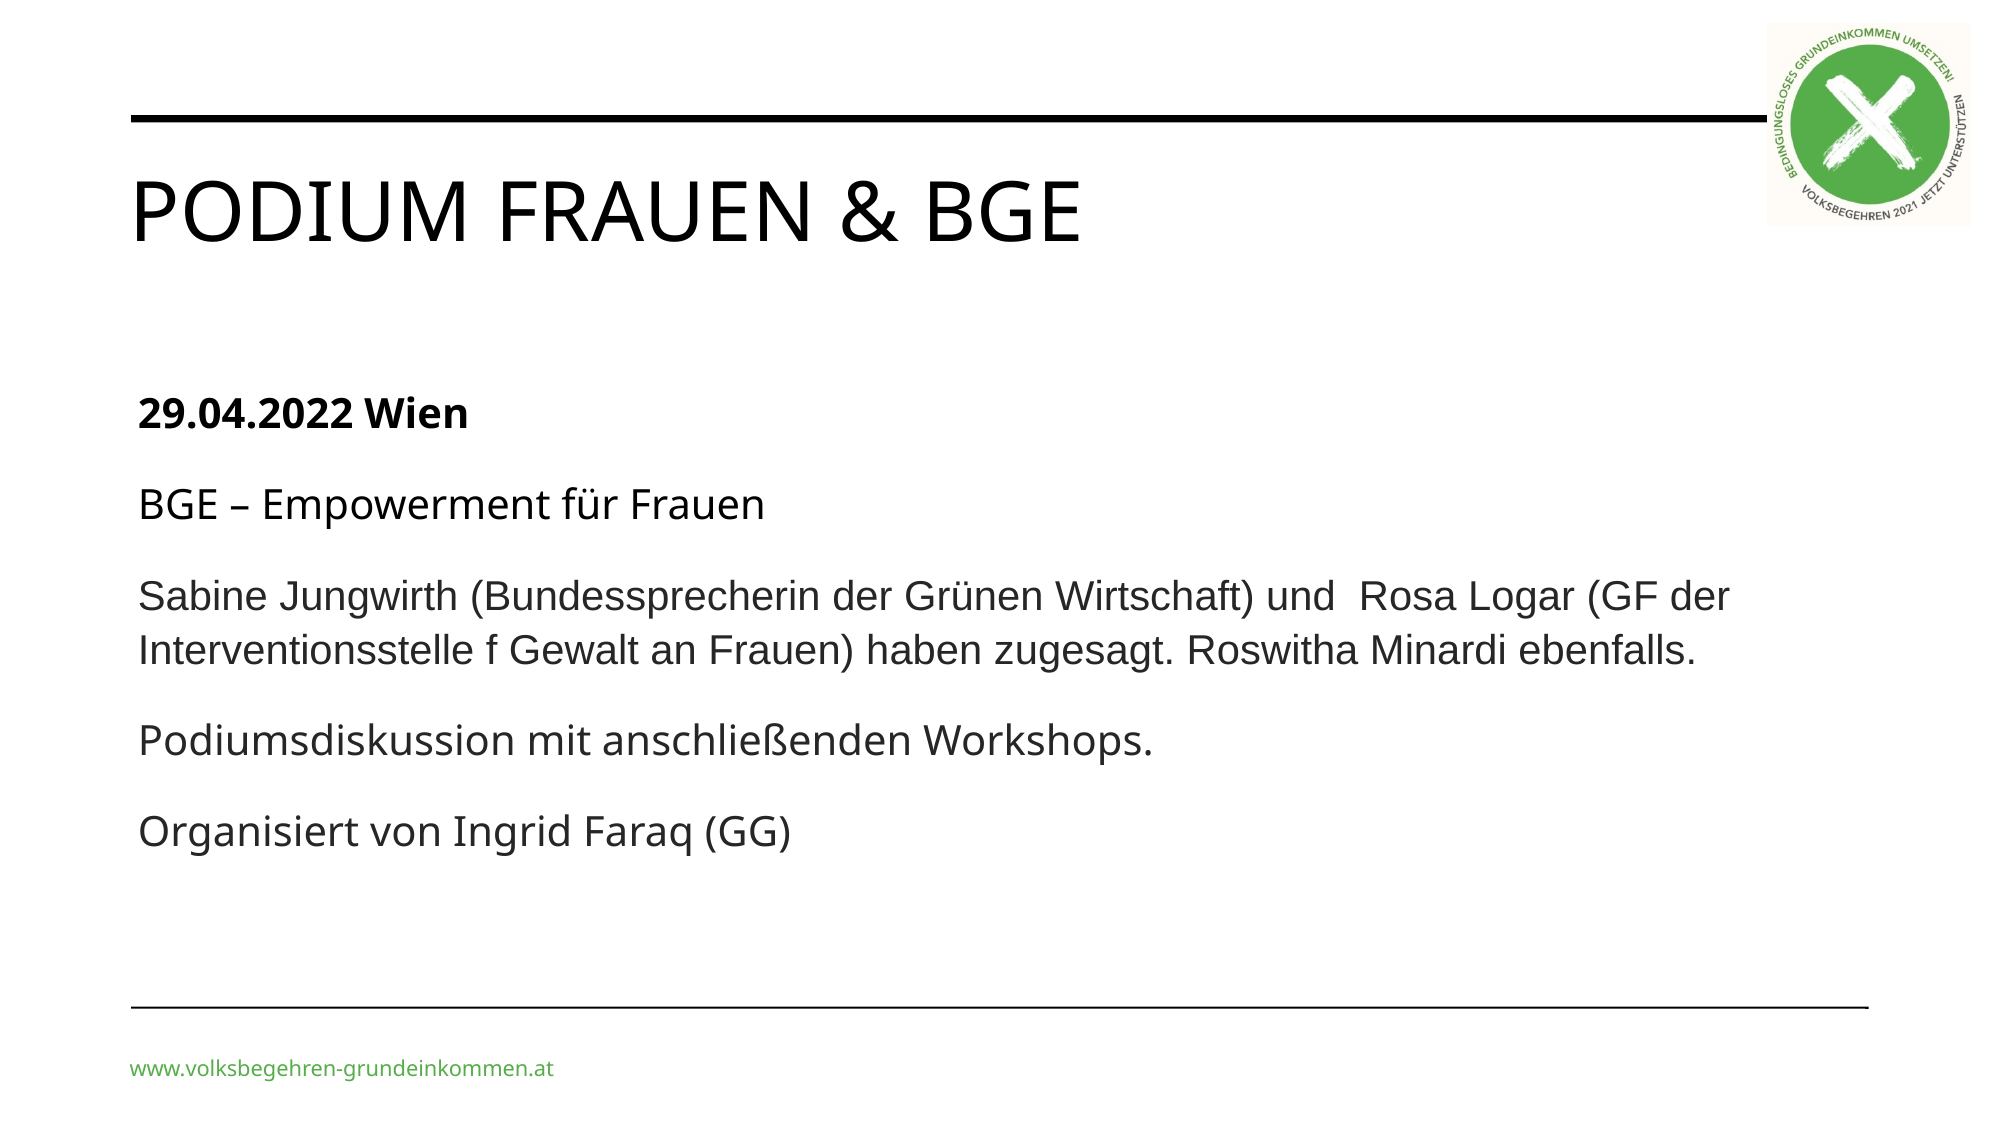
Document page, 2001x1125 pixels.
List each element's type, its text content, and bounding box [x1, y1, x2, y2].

text_box Podium frauen & bge [114, 151, 1869, 376]
text_box 29.04.2022 Wien BGE – Empowerment für Frauen Sabine Jungwirth (Bundessprecherin der Grünen Wirtschaft) und Rosa Logar (GF der Interventionsstelle f Gewalt an Frauen) haben zugesagt. Roswitha Minardi ebenfalls. Podiumsdiskussion mit anschließenden Workshops. Organisiert von Ingrid Faraq (GG) [123, 376, 1877, 861]
picture [1767, 23, 1971, 226]
